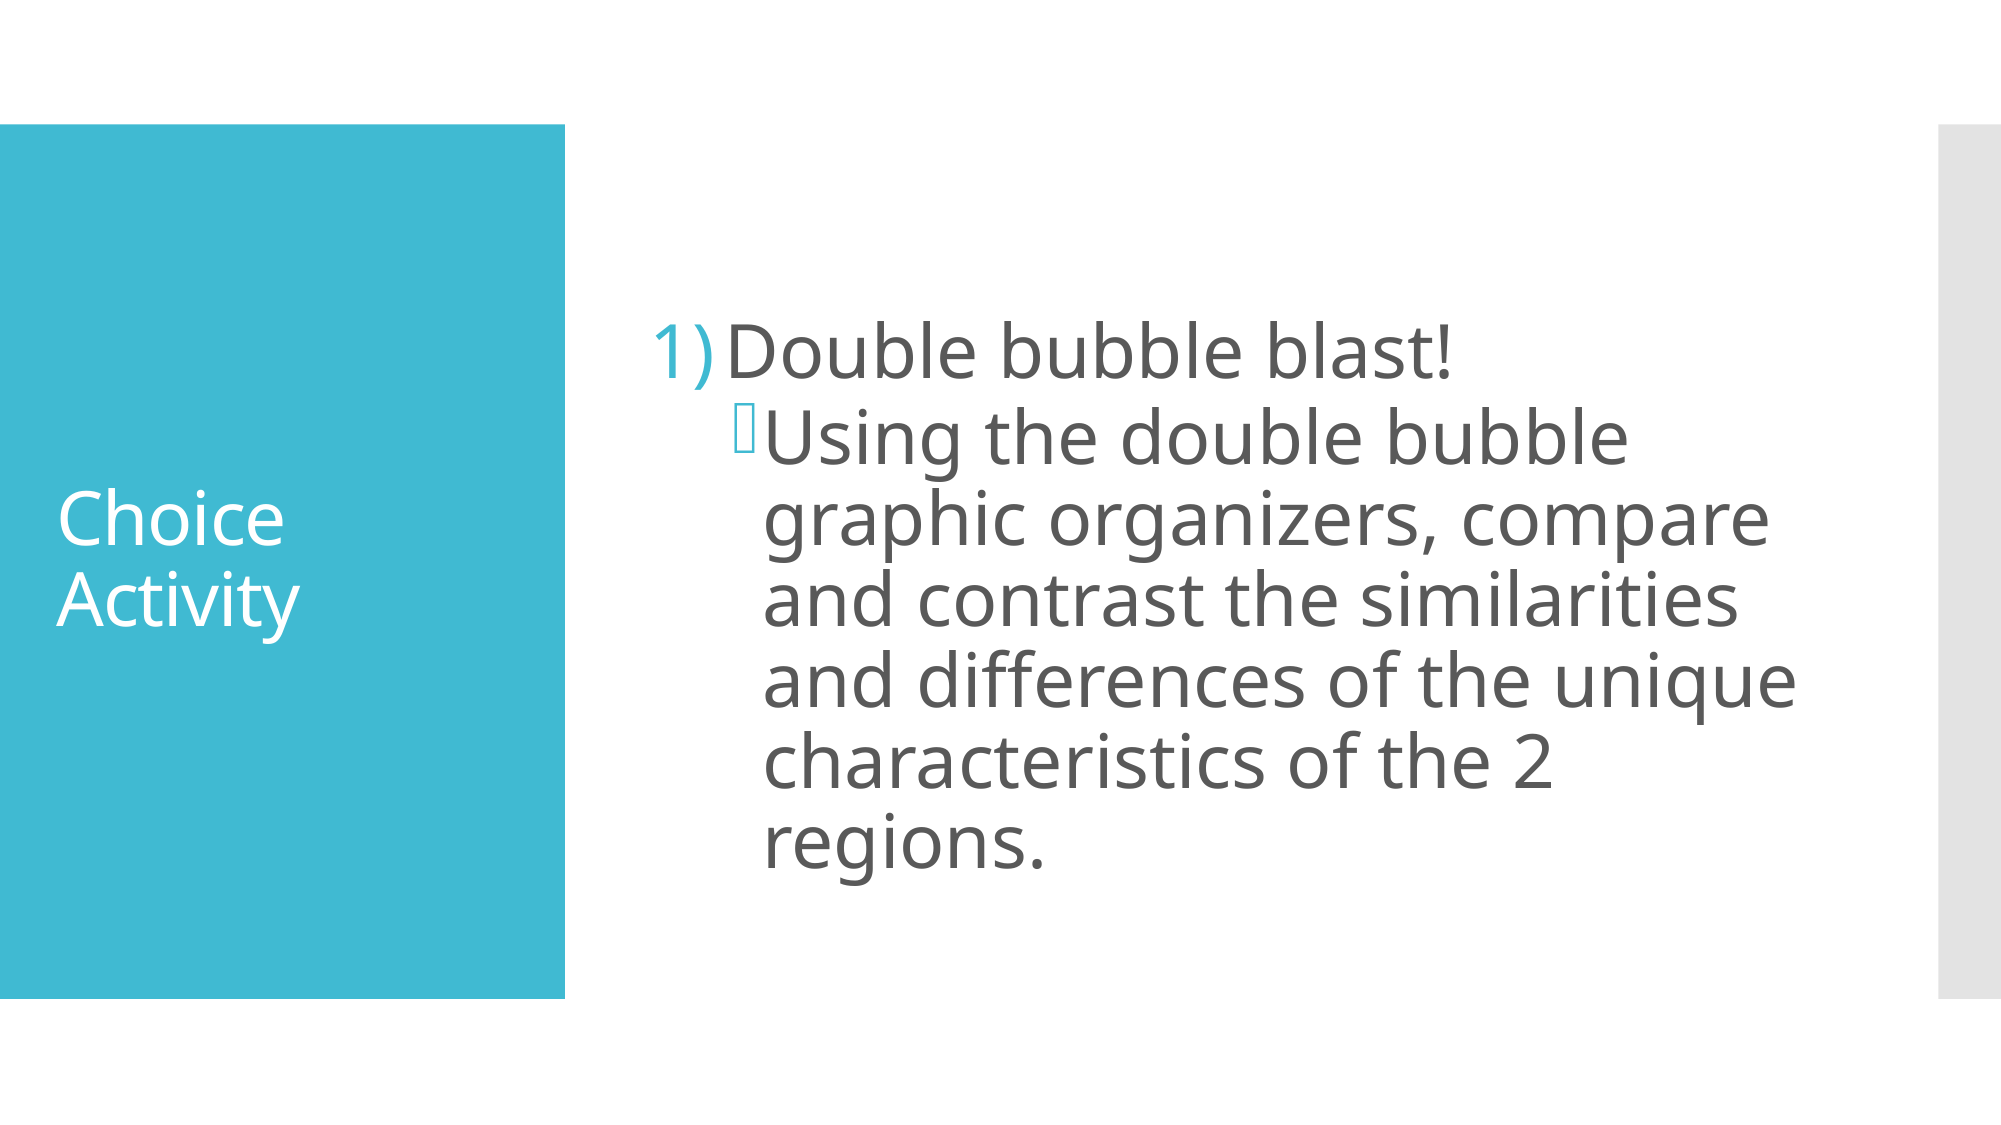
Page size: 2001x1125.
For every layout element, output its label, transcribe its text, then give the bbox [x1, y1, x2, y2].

title Choice Activity [41, 184, 525, 940]
list Double bubble blast! Using the double bubble graphic organizers, compare and contrast the similarities and differences of the unique characteristics of the 2 regions. [634, 141, 1835, 982]
